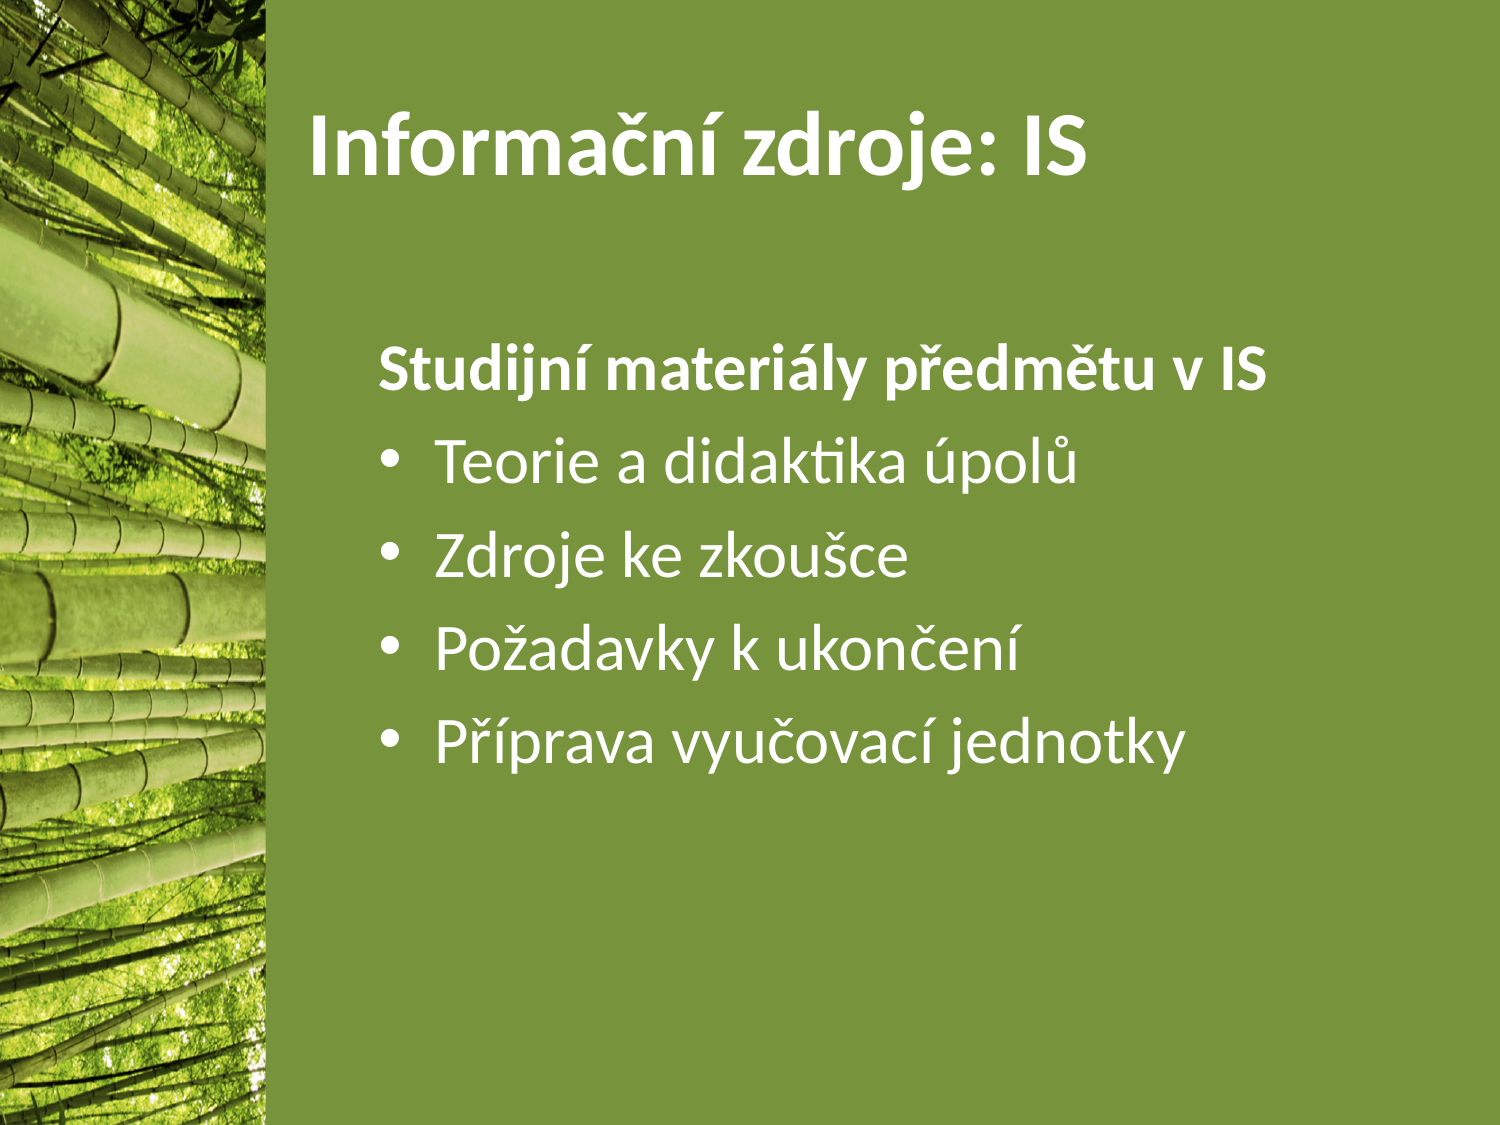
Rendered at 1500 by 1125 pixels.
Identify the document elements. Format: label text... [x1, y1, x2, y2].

picture [0, 1, 696, 1124]
list Studijní materiály předmětu v IS Teorie a didaktika úpolů Zdroje ke zkoušce Požadavky k ukončení Příprava vyučovací jednotky [363, 222, 1442, 966]
title Informační zdroje: IS [292, 45, 1425, 233]
